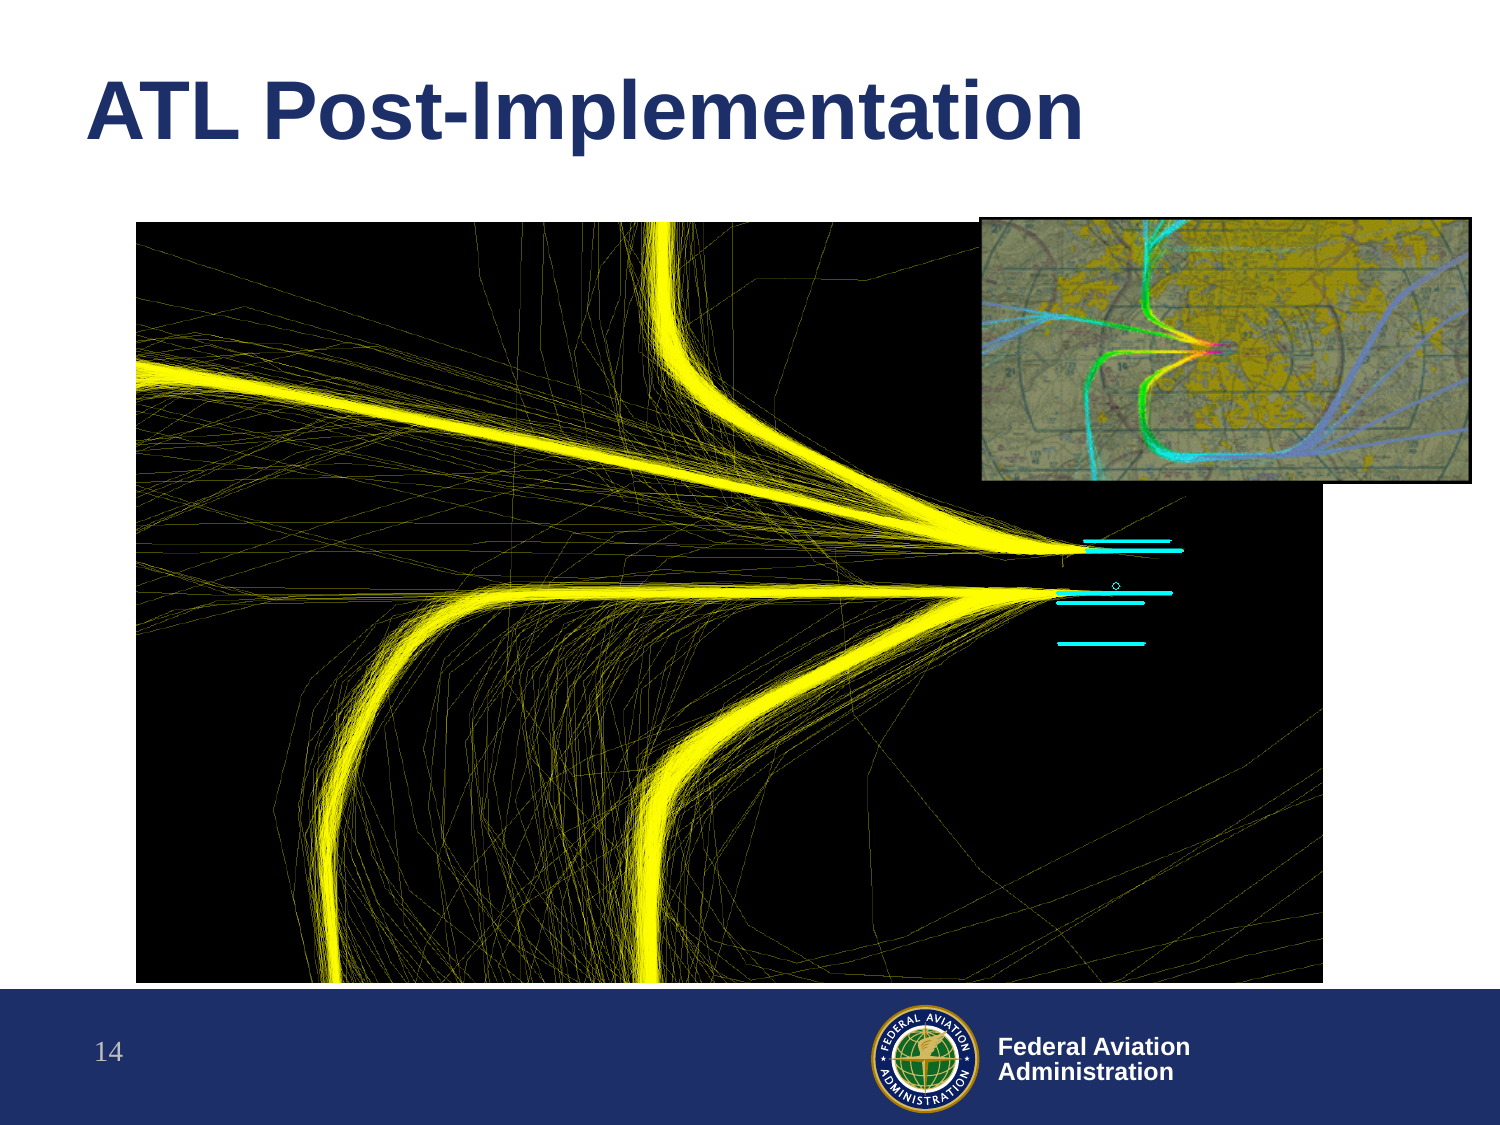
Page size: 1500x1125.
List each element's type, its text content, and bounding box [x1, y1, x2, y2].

text_box 14 [79, 1024, 354, 1100]
title ATL Post-Implementation [70, 56, 1461, 157]
picture [136, 217, 1472, 984]
